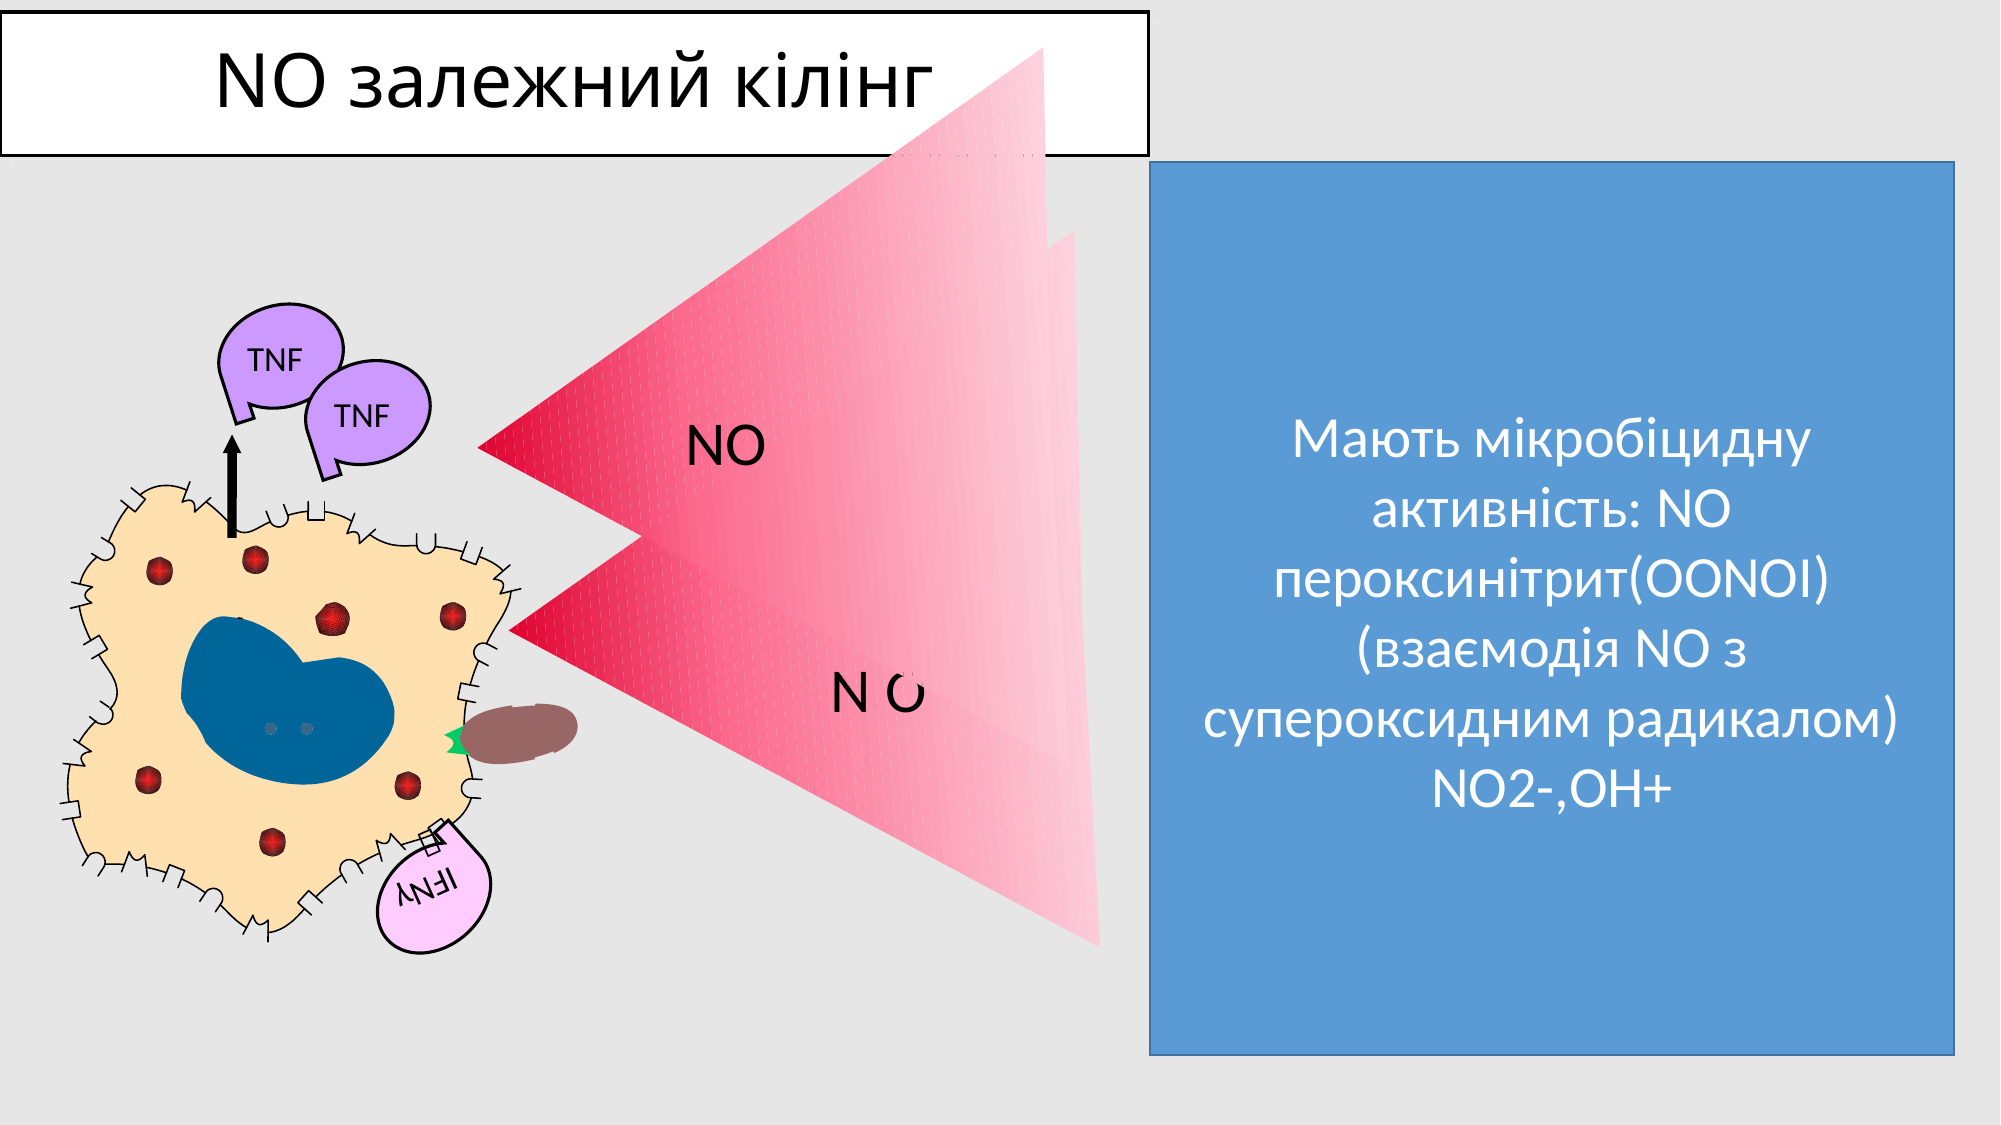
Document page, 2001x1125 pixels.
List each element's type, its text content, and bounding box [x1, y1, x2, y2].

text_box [56, 477, 503, 946]
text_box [503, 225, 1105, 953]
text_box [217, 305, 345, 538]
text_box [364, 818, 490, 948]
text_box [304, 361, 432, 464]
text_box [438, 698, 472, 770]
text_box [472, 42, 1074, 770]
title NO залежний кілінг [0, 12, 1149, 156]
text_box Мають мікробіцидну активність: NO пероксинітрит(OONOI) (взаємодія NO з супероксидним радикалом) NO2-,OH+ [1149, 161, 1955, 1056]
